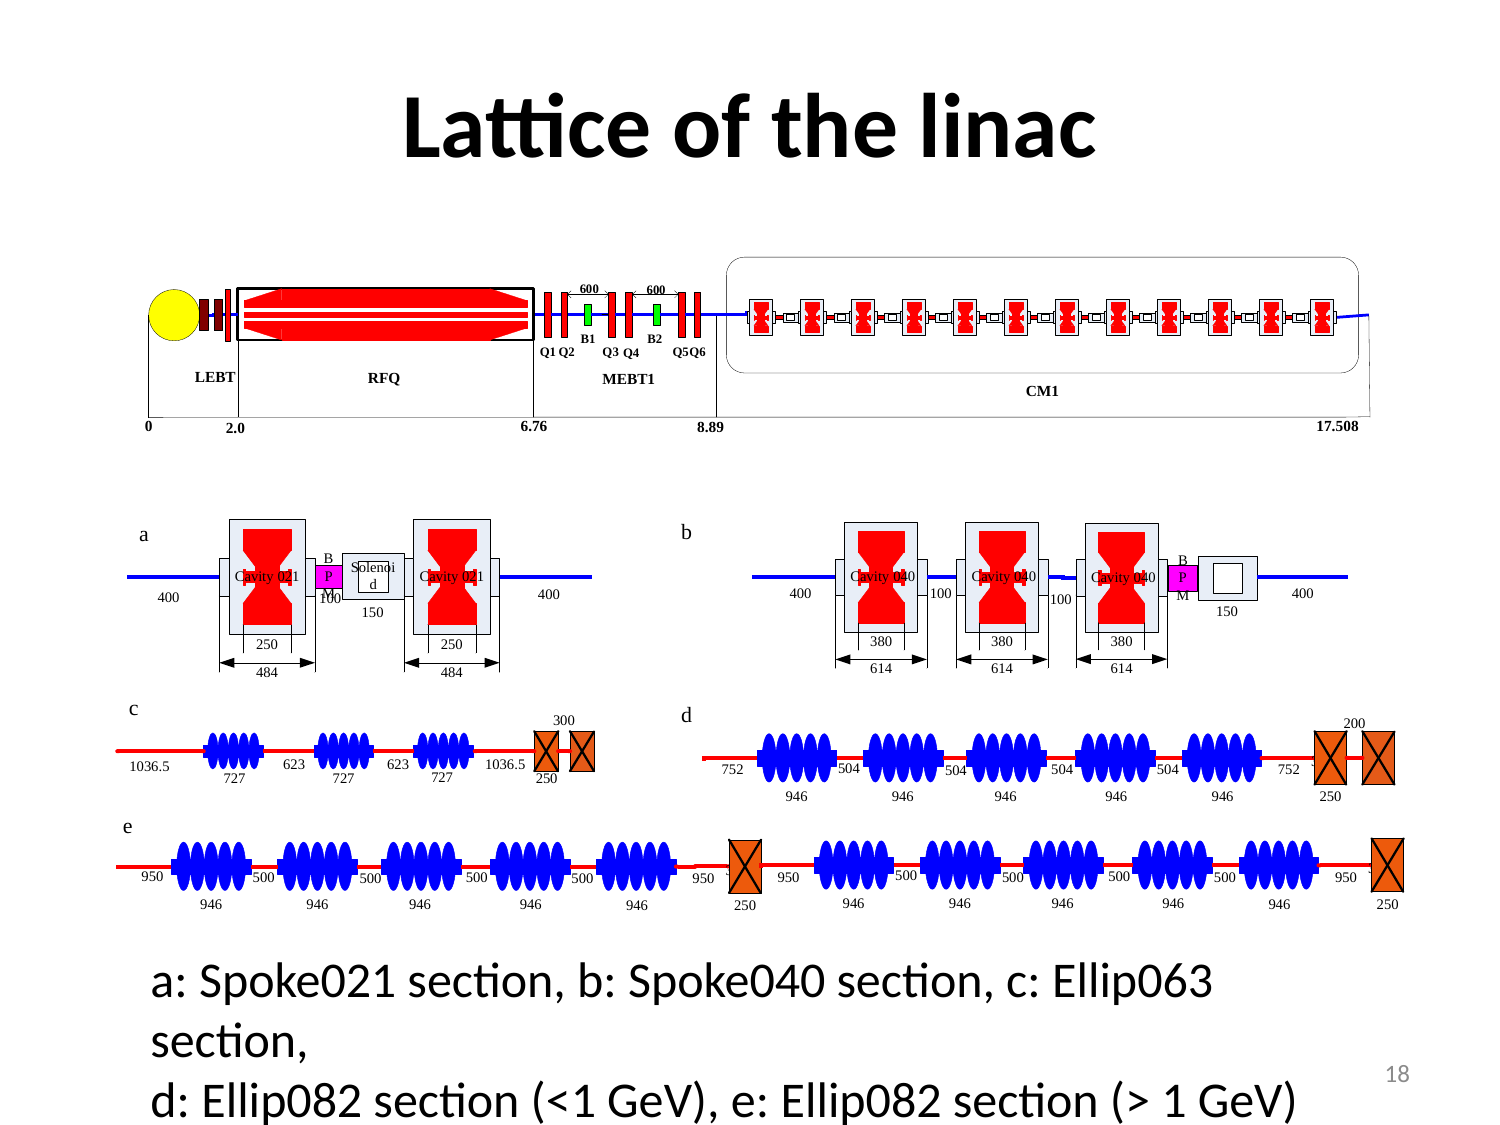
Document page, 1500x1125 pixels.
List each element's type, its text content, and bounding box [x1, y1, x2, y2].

slide_number 18 [1388, 1042, 1425, 1103]
text_box a: Spoke021 section, b: Spoke040 section, c: Ellip063 section, d: Ellip082 section (<1 GeV), e: Ellip082 section (> 1 GeV) [135, 940, 1388, 1125]
title Lattice of the linac [75, 45, 1425, 197]
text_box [130, 255, 1377, 446]
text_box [29, 514, 1463, 918]
